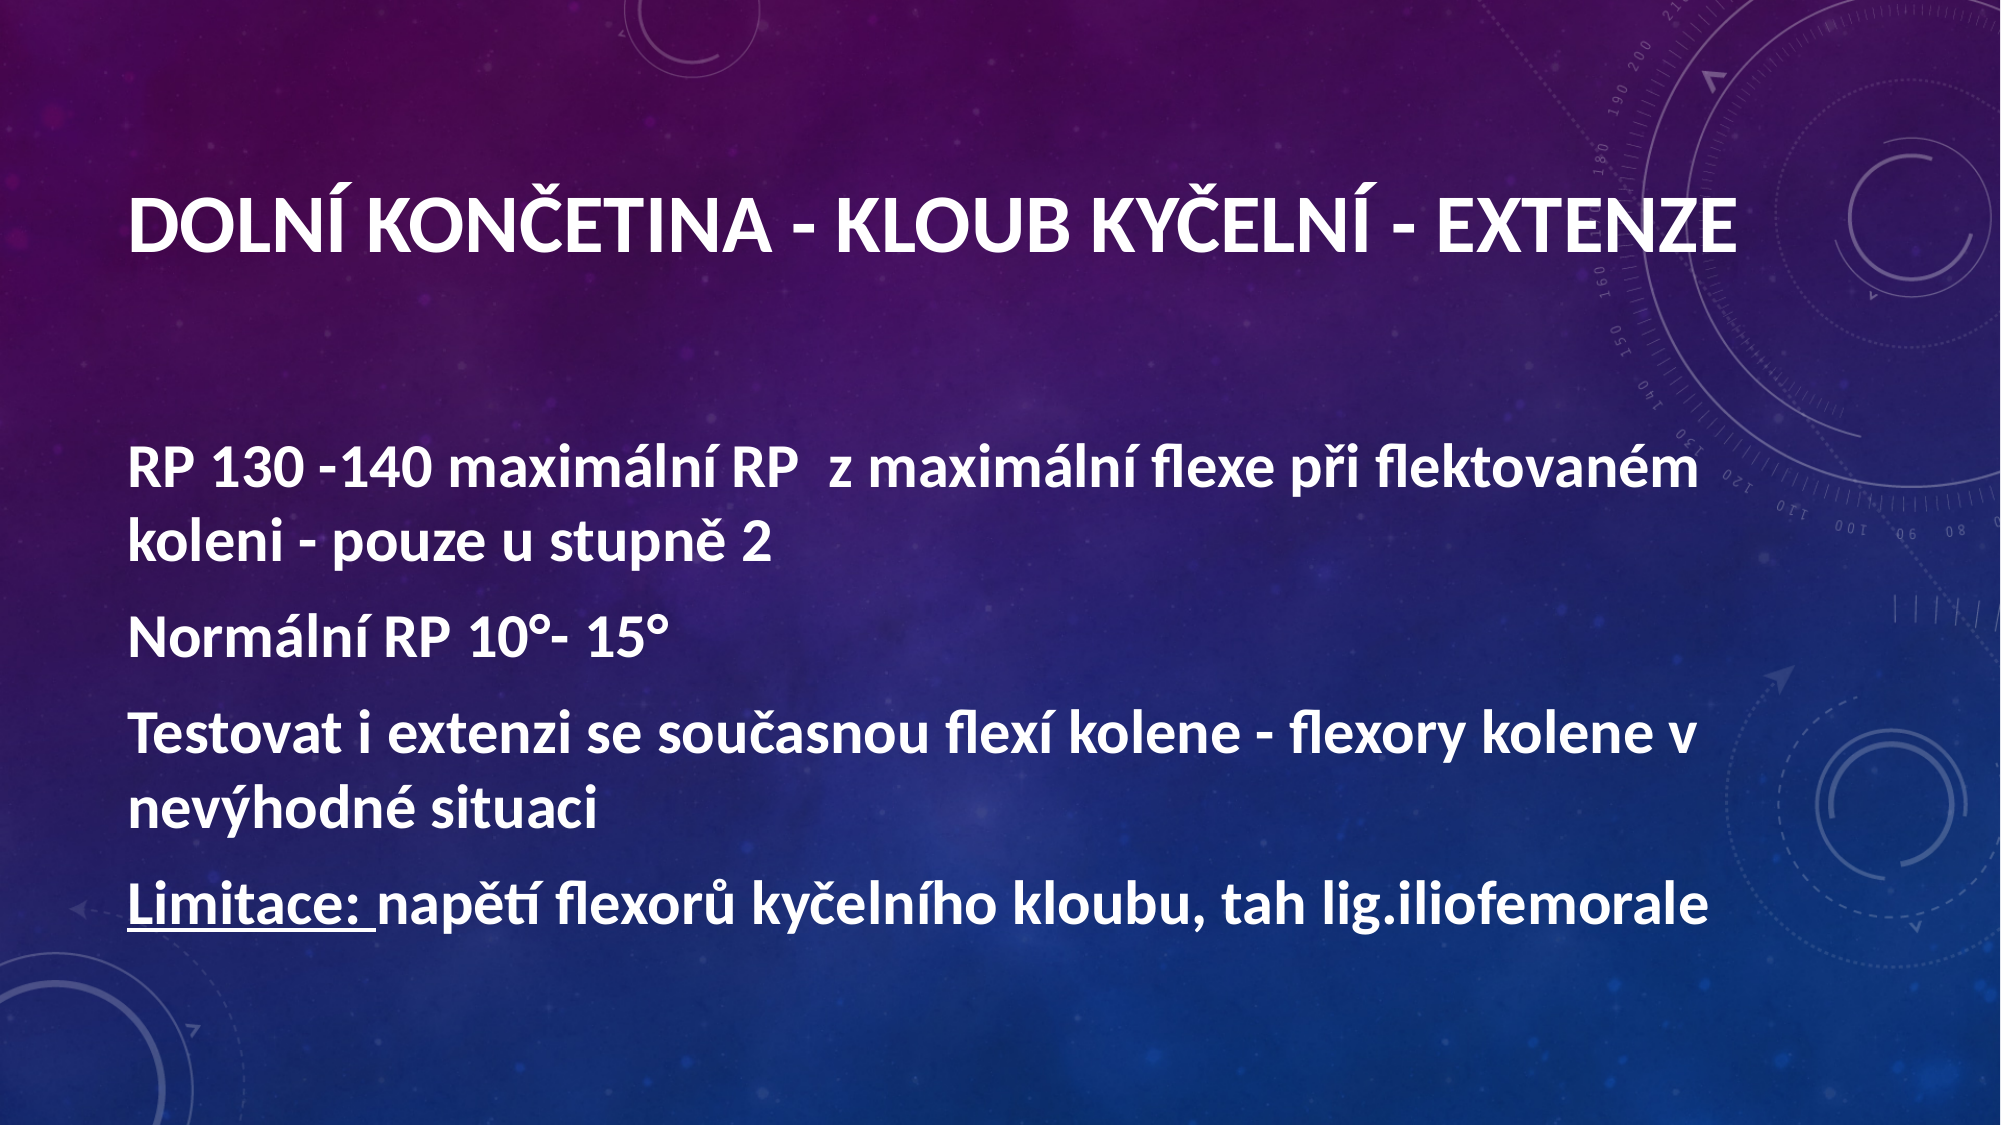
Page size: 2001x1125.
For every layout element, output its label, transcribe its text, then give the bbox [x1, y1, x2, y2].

text_box Dolní končetina - kloub kyčelní - extenze [112, 99, 1775, 339]
picture [0, 0, 2001, 1125]
text_box RP 130 -140 maximální RP z maximální flexe při flektovaném koleni - pouze u stupně 2 Normální RP 10°- 15° Testovat i extenzi se současnou flexí kolene - flexory kolene v nevýhodné situaci Limitace: napětí flexorů kyčelního kloubu, tah lig.iliofemorale [112, 351, 1775, 950]
